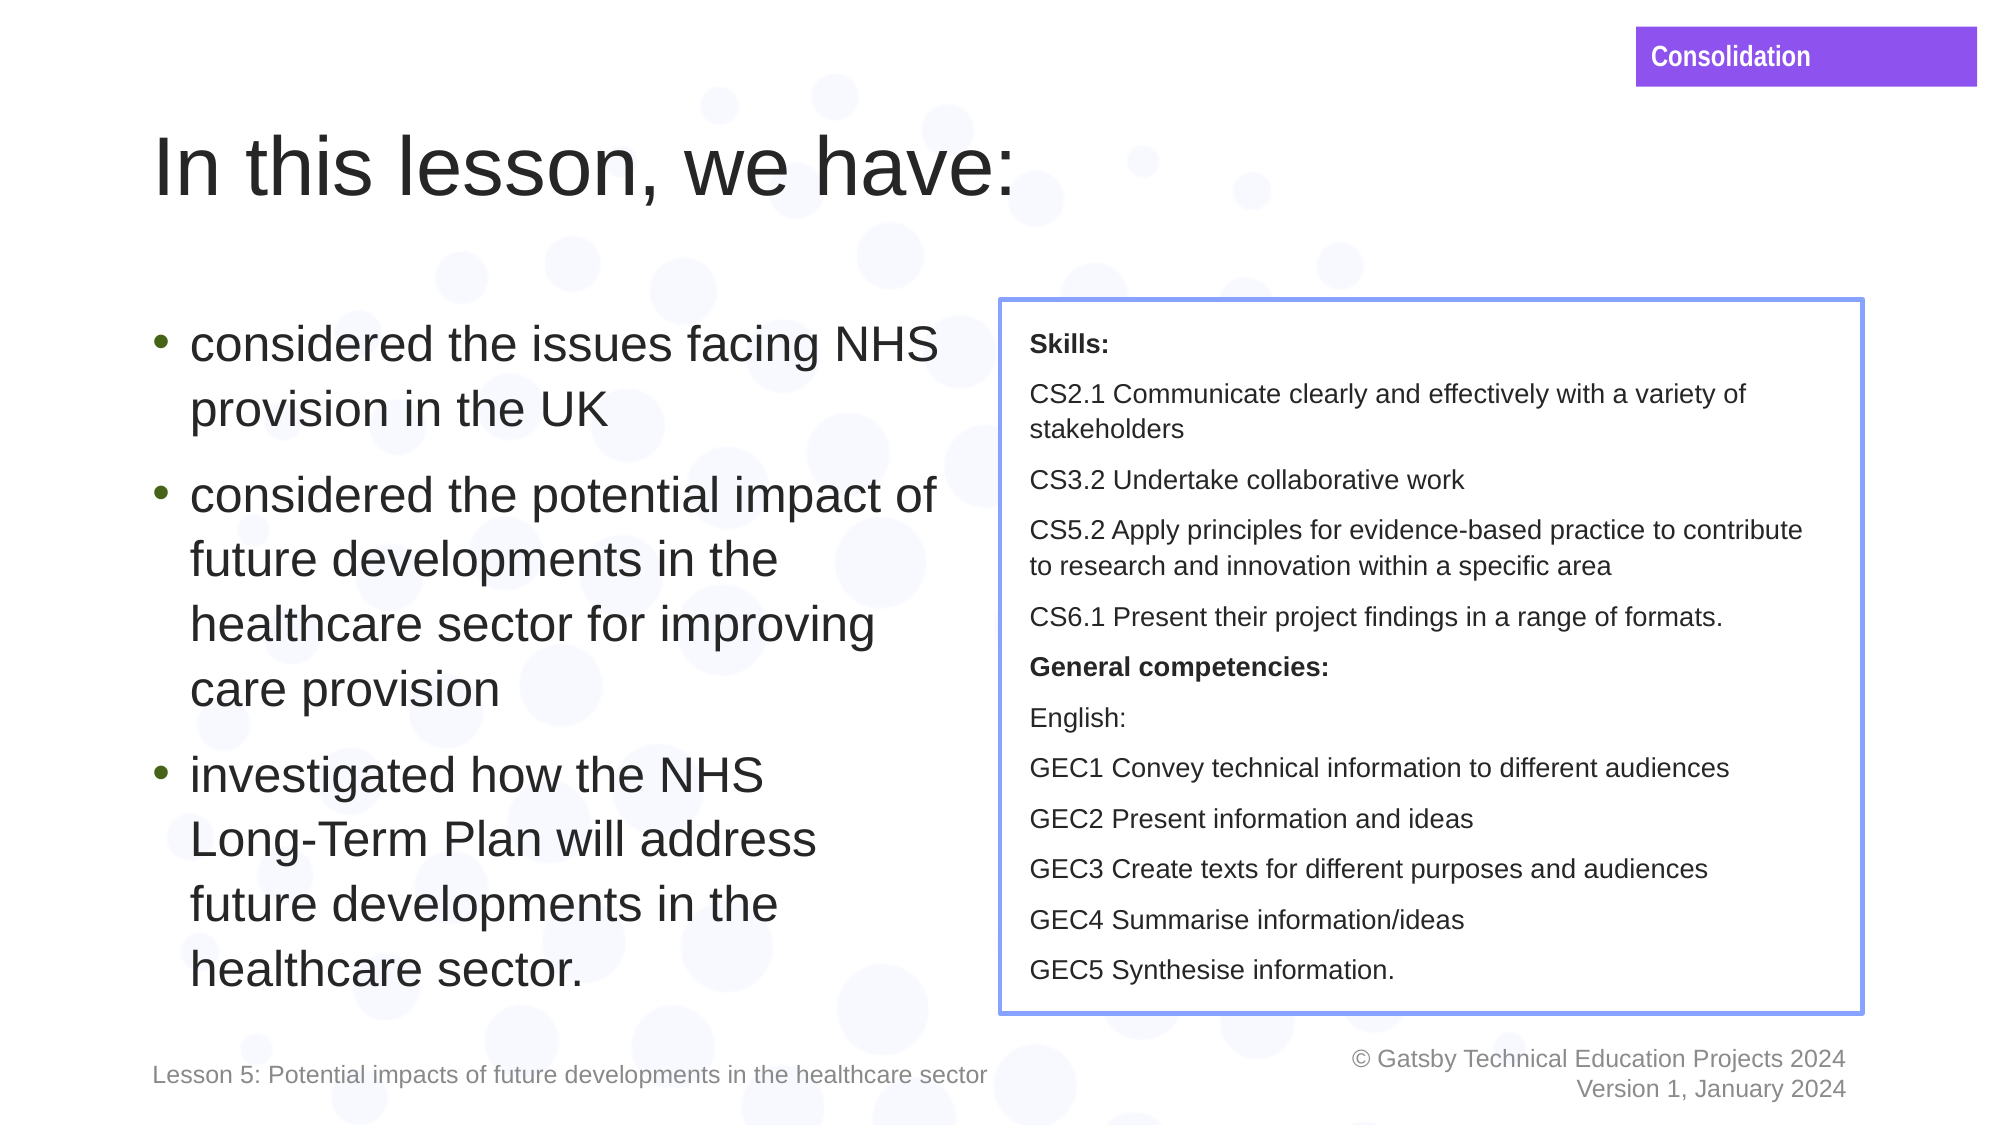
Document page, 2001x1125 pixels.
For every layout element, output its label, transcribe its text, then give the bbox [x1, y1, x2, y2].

list Consolidation [1636, 26, 1978, 87]
list Skills: CS2.1 Communicate clearly and effectively with a variety of stakeholders CS3.2 Undertake collaborative work CS5.2 Apply principles for evidence-based practice to contribute to research and innovation within a specific area CS6.1 Present their project findings in a range of formats. General competencies: English: GEC1 Convey technical information to different audiences GEC2 Present information and ideas GEC3 Create texts for different purposes and audiences GEC4 Summarise information/ideas GEC5 Synthesise information. [998, 297, 1865, 1016]
list Lesson 5: Potential impacts of future developments in the healthcare sector [137, 1042, 1058, 1103]
list considered the issues facing NHS provision in the UK considered the potential impact of future developments in the healthcare sector for improving care provision investigated how the NHS Long-Term Plan will address future developments in the healthcare sector. [137, 299, 964, 1014]
title In this lesson, we have: [137, 59, 1863, 278]
